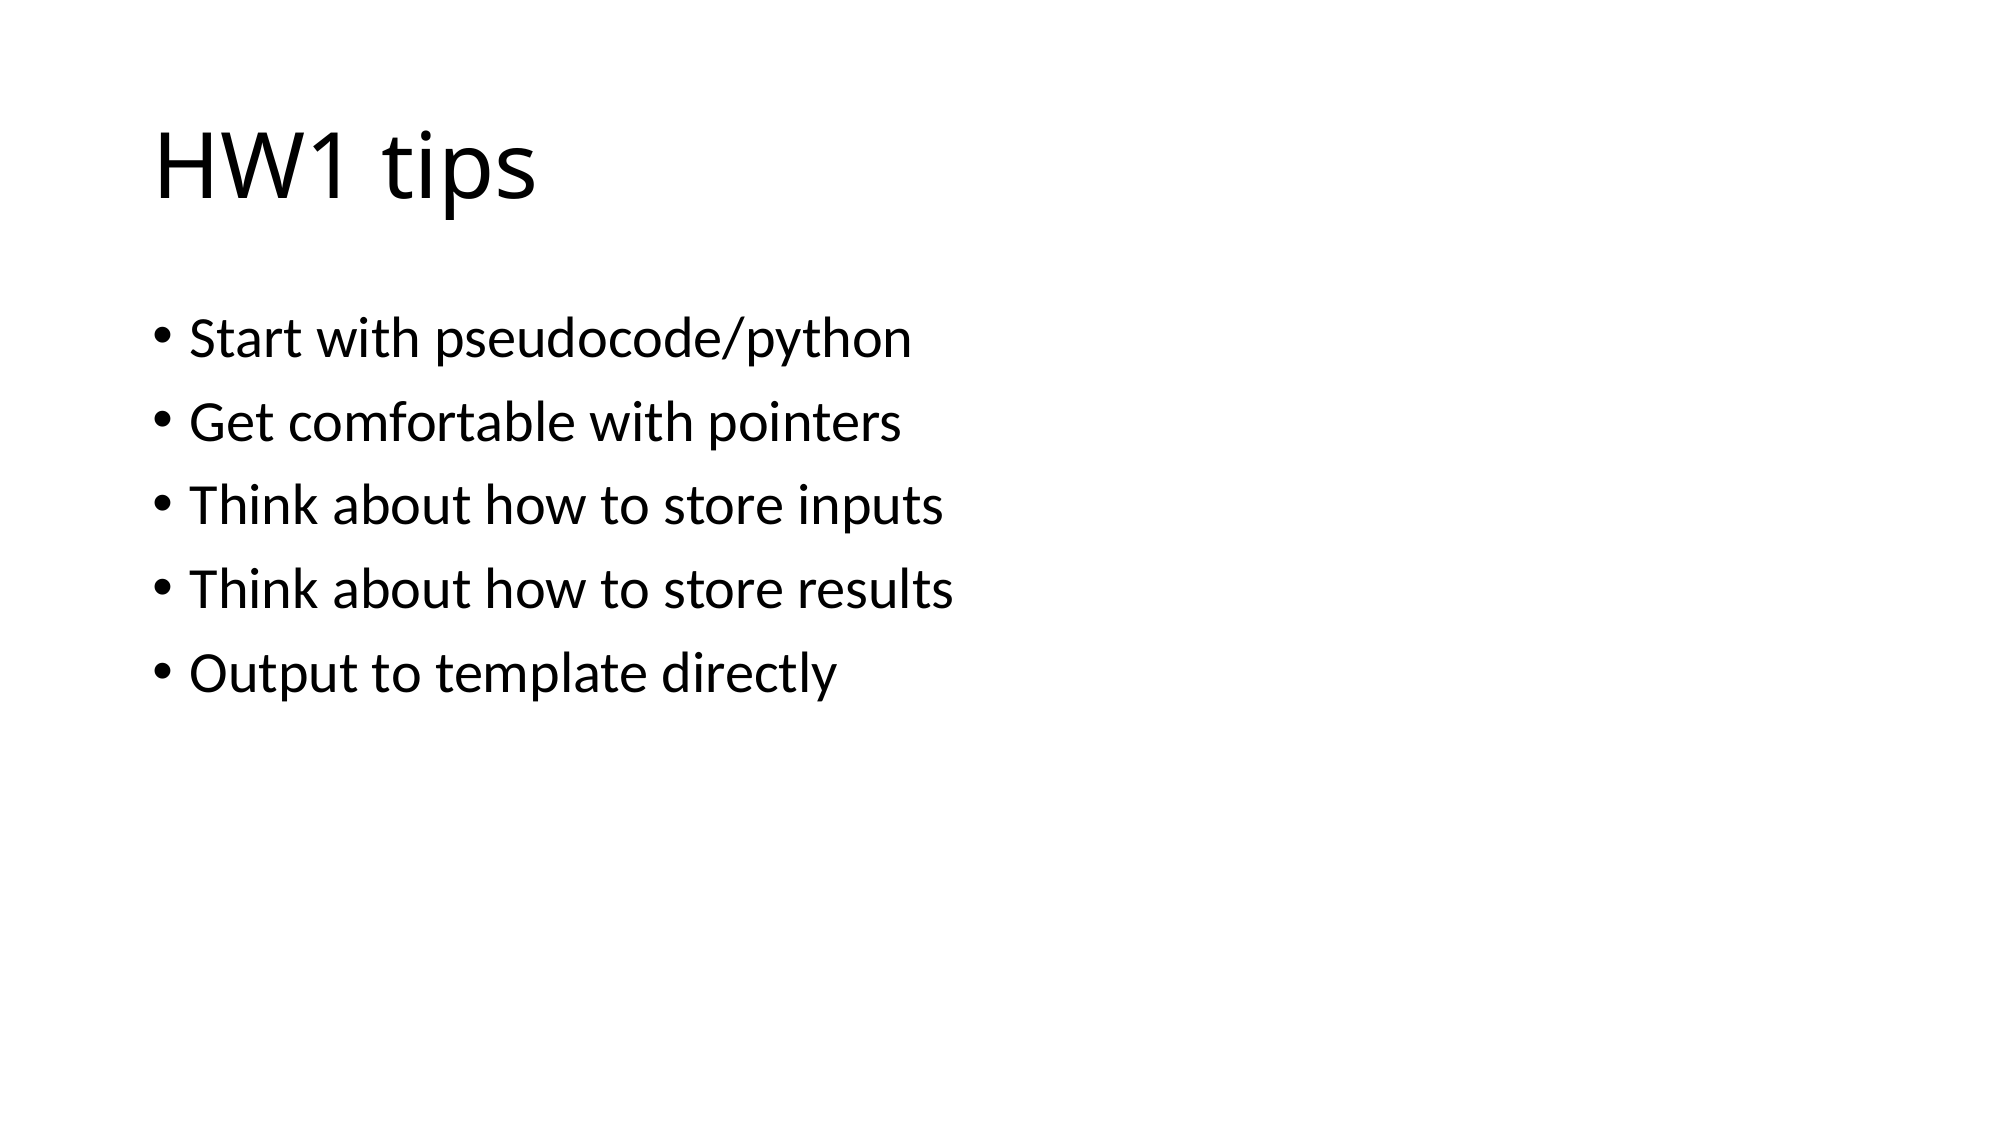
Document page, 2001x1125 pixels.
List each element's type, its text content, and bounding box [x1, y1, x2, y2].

list Start with pseudocode/python Get comfortable with pointers Think about how to store inputs Think about how to store results Output to template directly [137, 299, 1863, 1014]
title HW1 tips [137, 59, 1863, 278]
